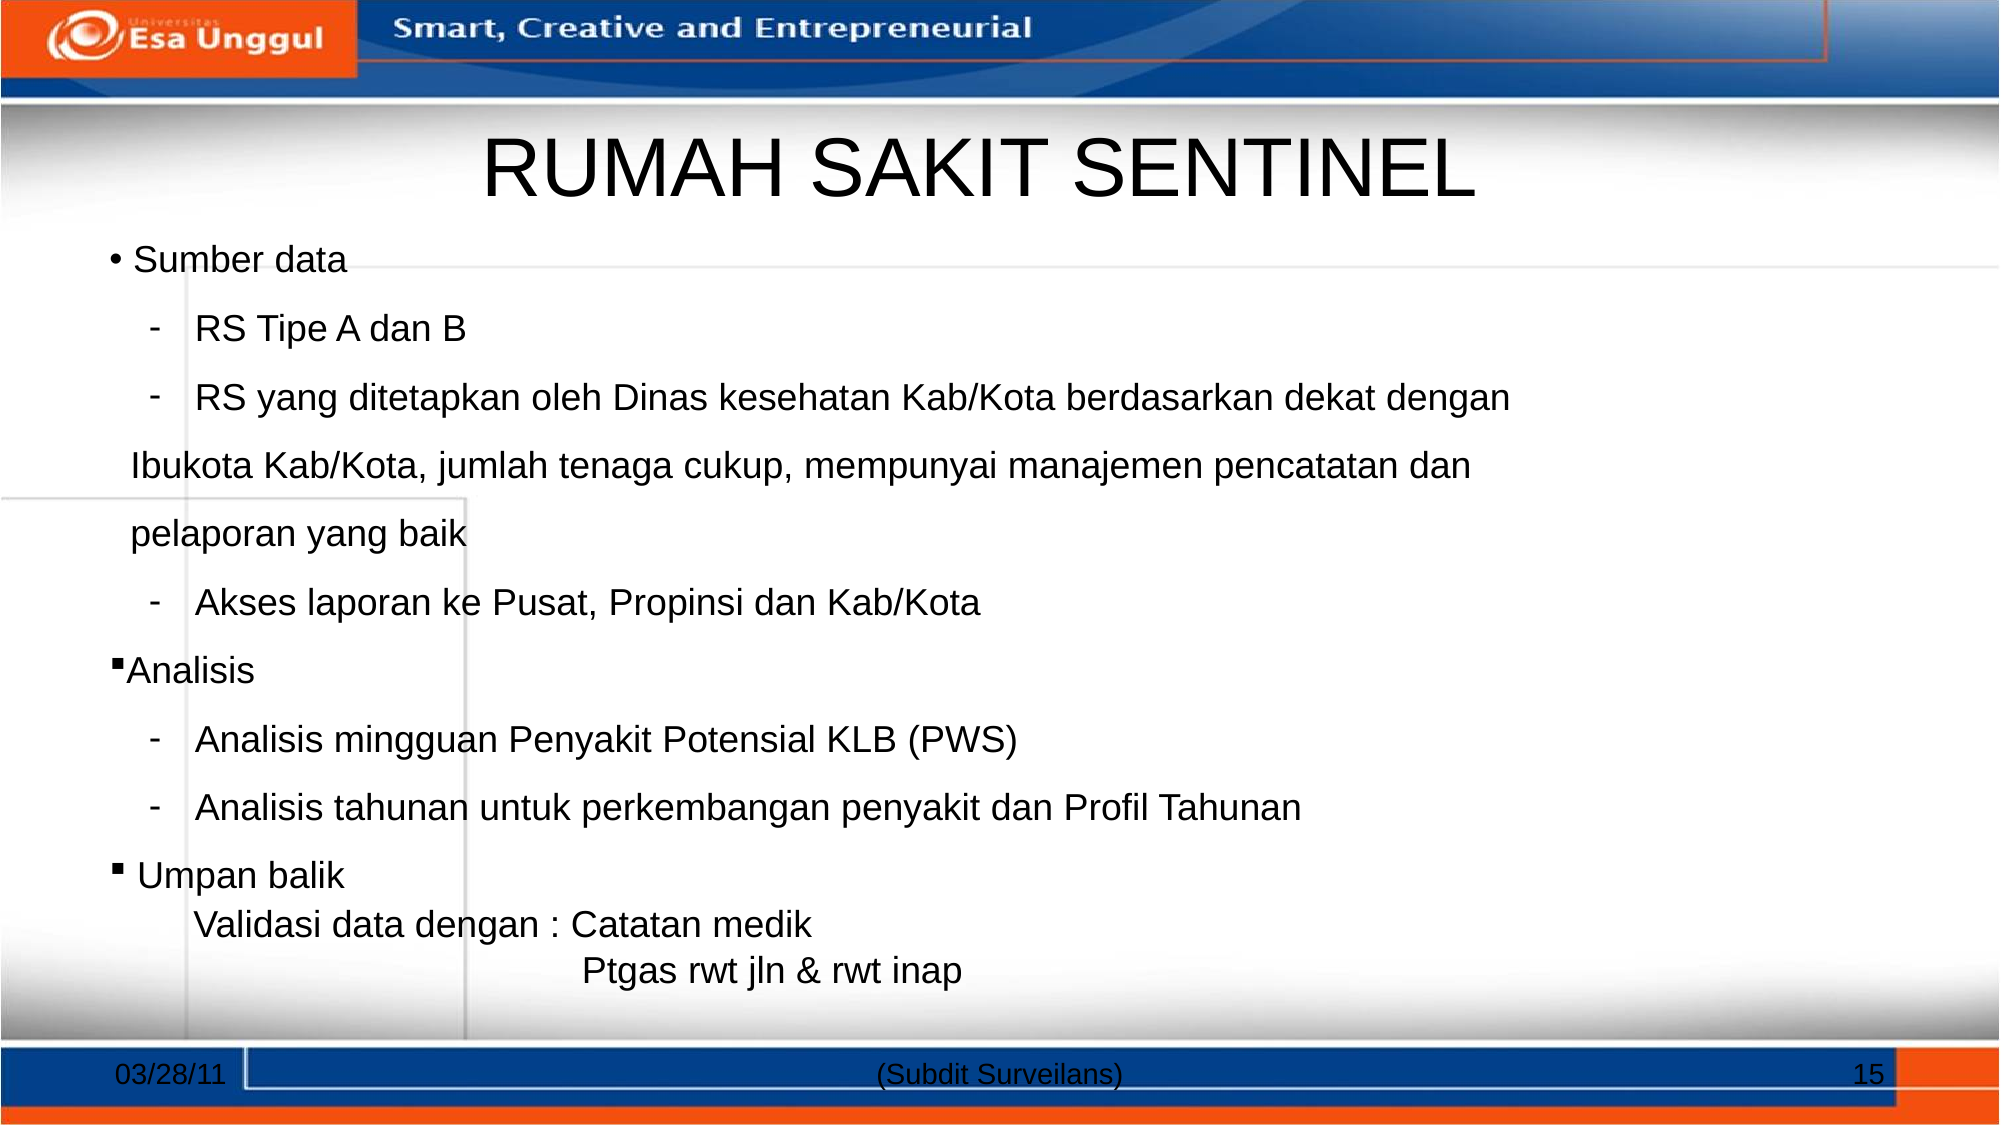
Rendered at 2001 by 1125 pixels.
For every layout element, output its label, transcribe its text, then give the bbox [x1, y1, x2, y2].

text_box Sumber data RS Tipe A dan B RS yang ditetapkan oleh Dinas kesehatan Kab/Kota berdasarkan dekat dengan Ibukota Kab/Kota, jumlah tenaga cukup, mempunyai manajemen pencatatan dan pelaporan yang baik Akses laporan ke Pusat, Propinsi dan Kab/Kota Analisis Analisis mingguan Penyakit Potensial KLB (PWS) Analisis tahunan untuk perkembangan penyakit dan Profil Tahunan Umpan balik Validasi data dengan : Catatan medik Ptgas rwt jln & rwt inap [94, 227, 1910, 997]
text_box RUMAH SAKIT SENTINEL [466, 105, 1536, 221]
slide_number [99, 1042, 567, 1103]
slide_number 15 [1433, 1042, 1900, 1103]
footer (Subdit Surveilans) [683, 1042, 1317, 1103]
picture [0, 0, 2001, 1125]
